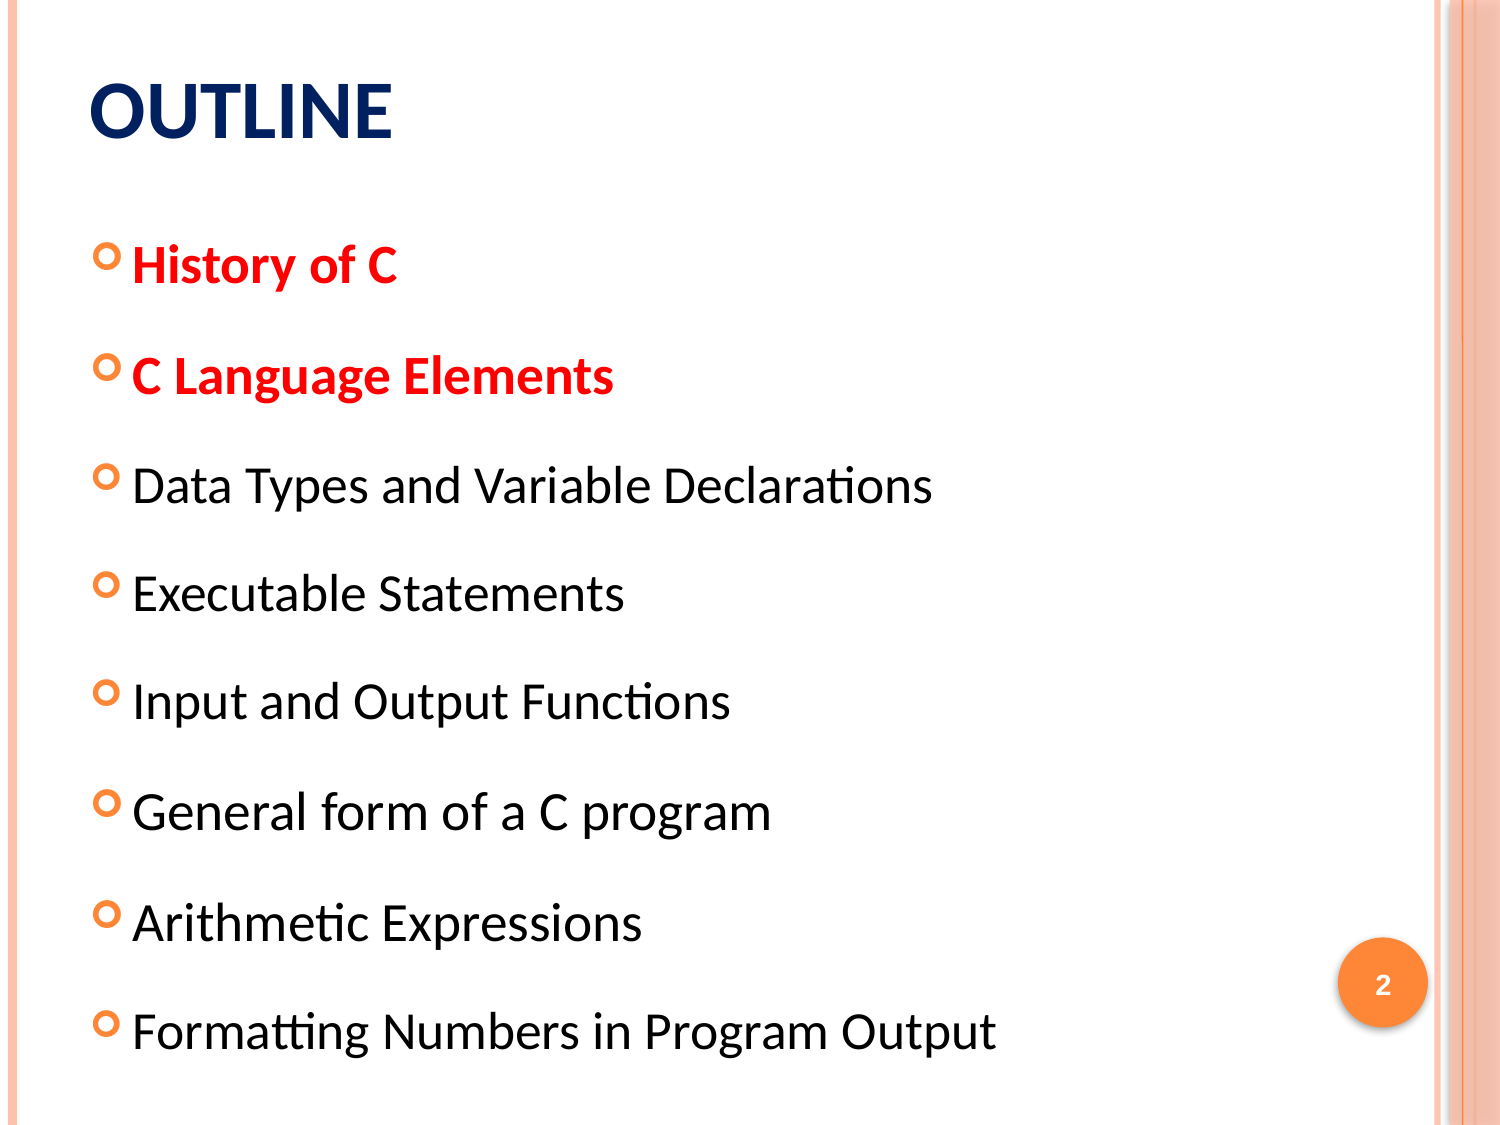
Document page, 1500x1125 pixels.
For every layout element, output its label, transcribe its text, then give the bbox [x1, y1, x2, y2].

slide_number 2 [1333, 940, 1434, 1027]
list History of C C Language Elements Data Types and Variable Declarations Executable Statements Input and Output Functions General form of a C program Arithmetic Expressions Formatting Numbers in Program Output [75, 187, 1325, 1075]
title Outline [75, 45, 1425, 163]
